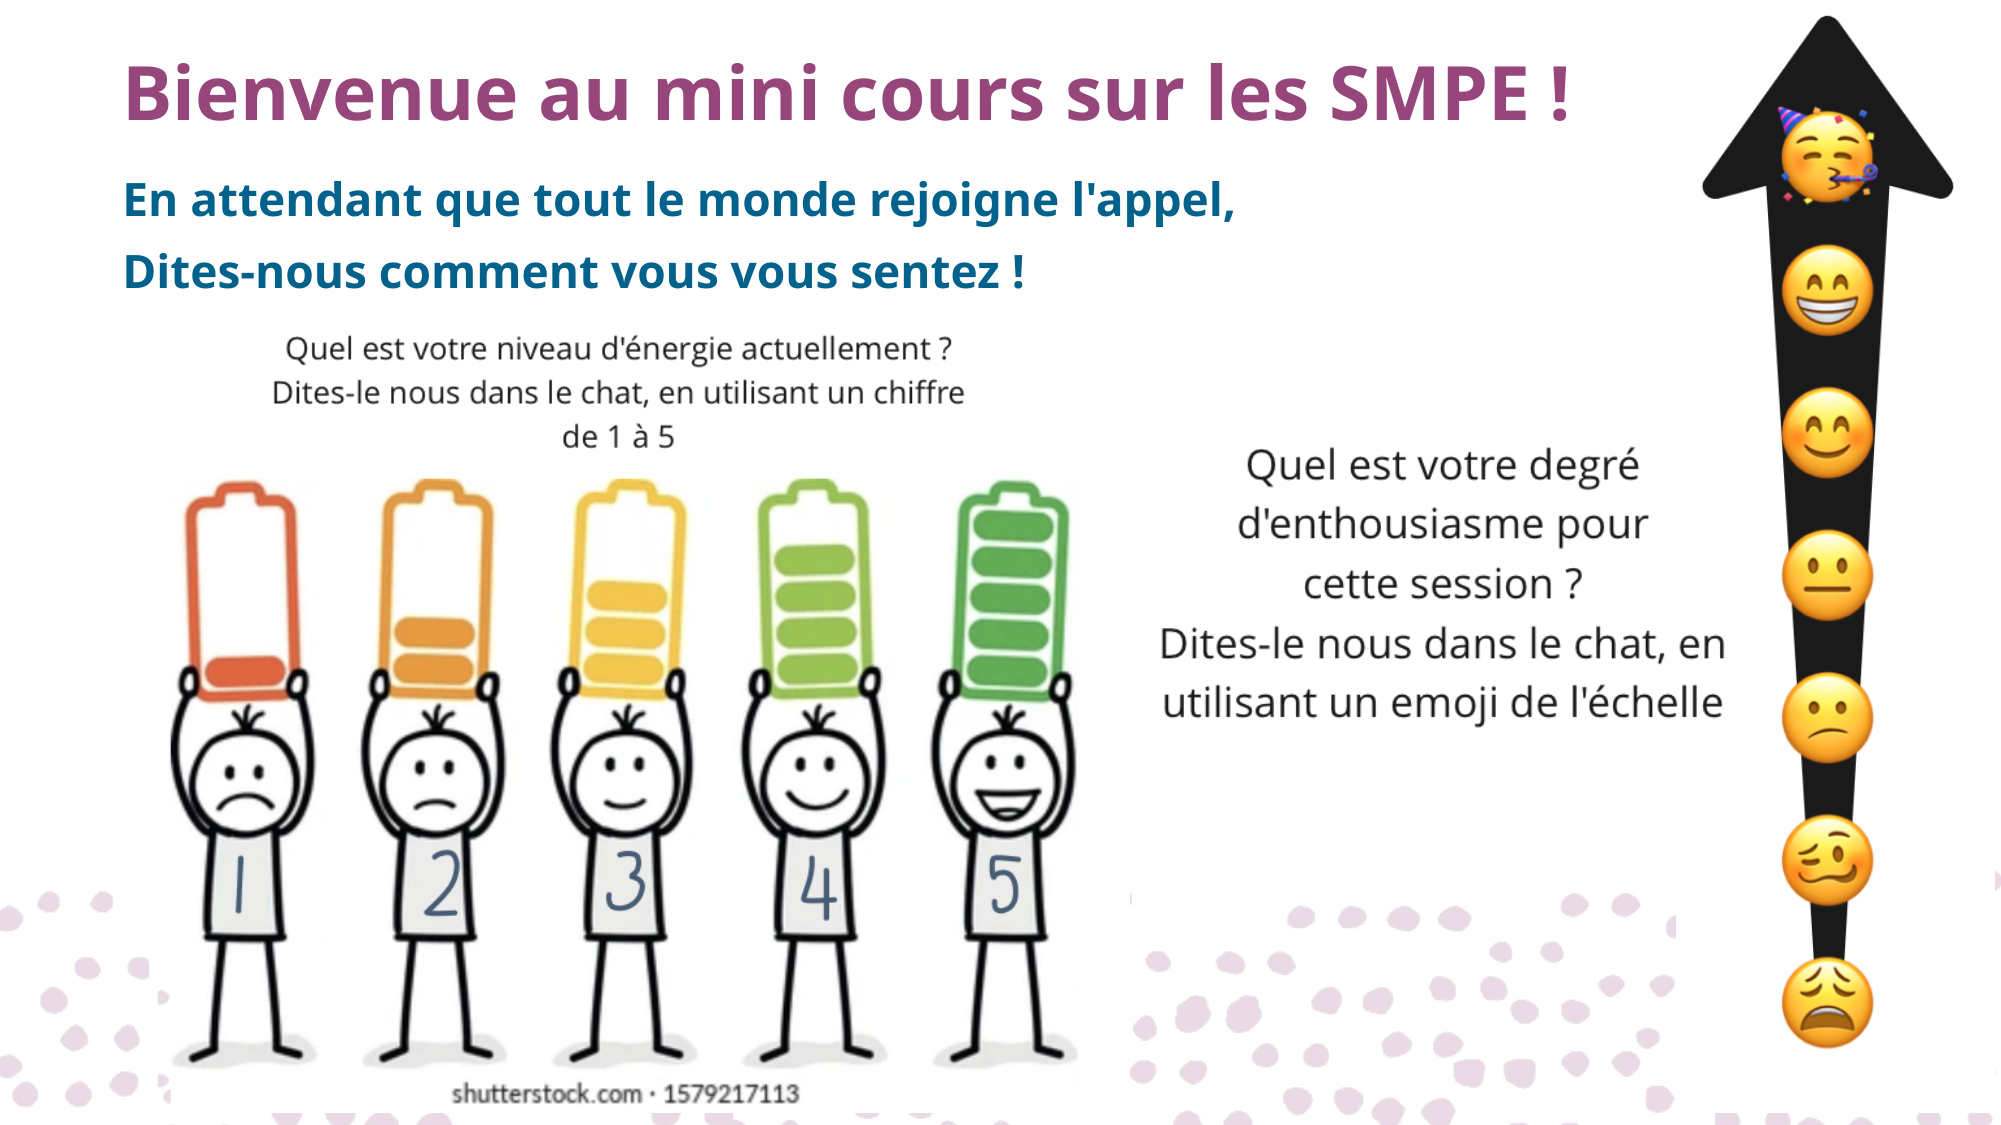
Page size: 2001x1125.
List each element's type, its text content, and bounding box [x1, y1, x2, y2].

list En attendant que tout le monde rejoigne l'appel, Dites-nous comment vous vous sentez ! [107, 150, 1670, 311]
picture [148, 308, 1130, 1113]
picture [1154, 0, 1995, 1113]
title Bienvenue au mini cours sur les SMPE ! [107, 12, 1670, 150]
